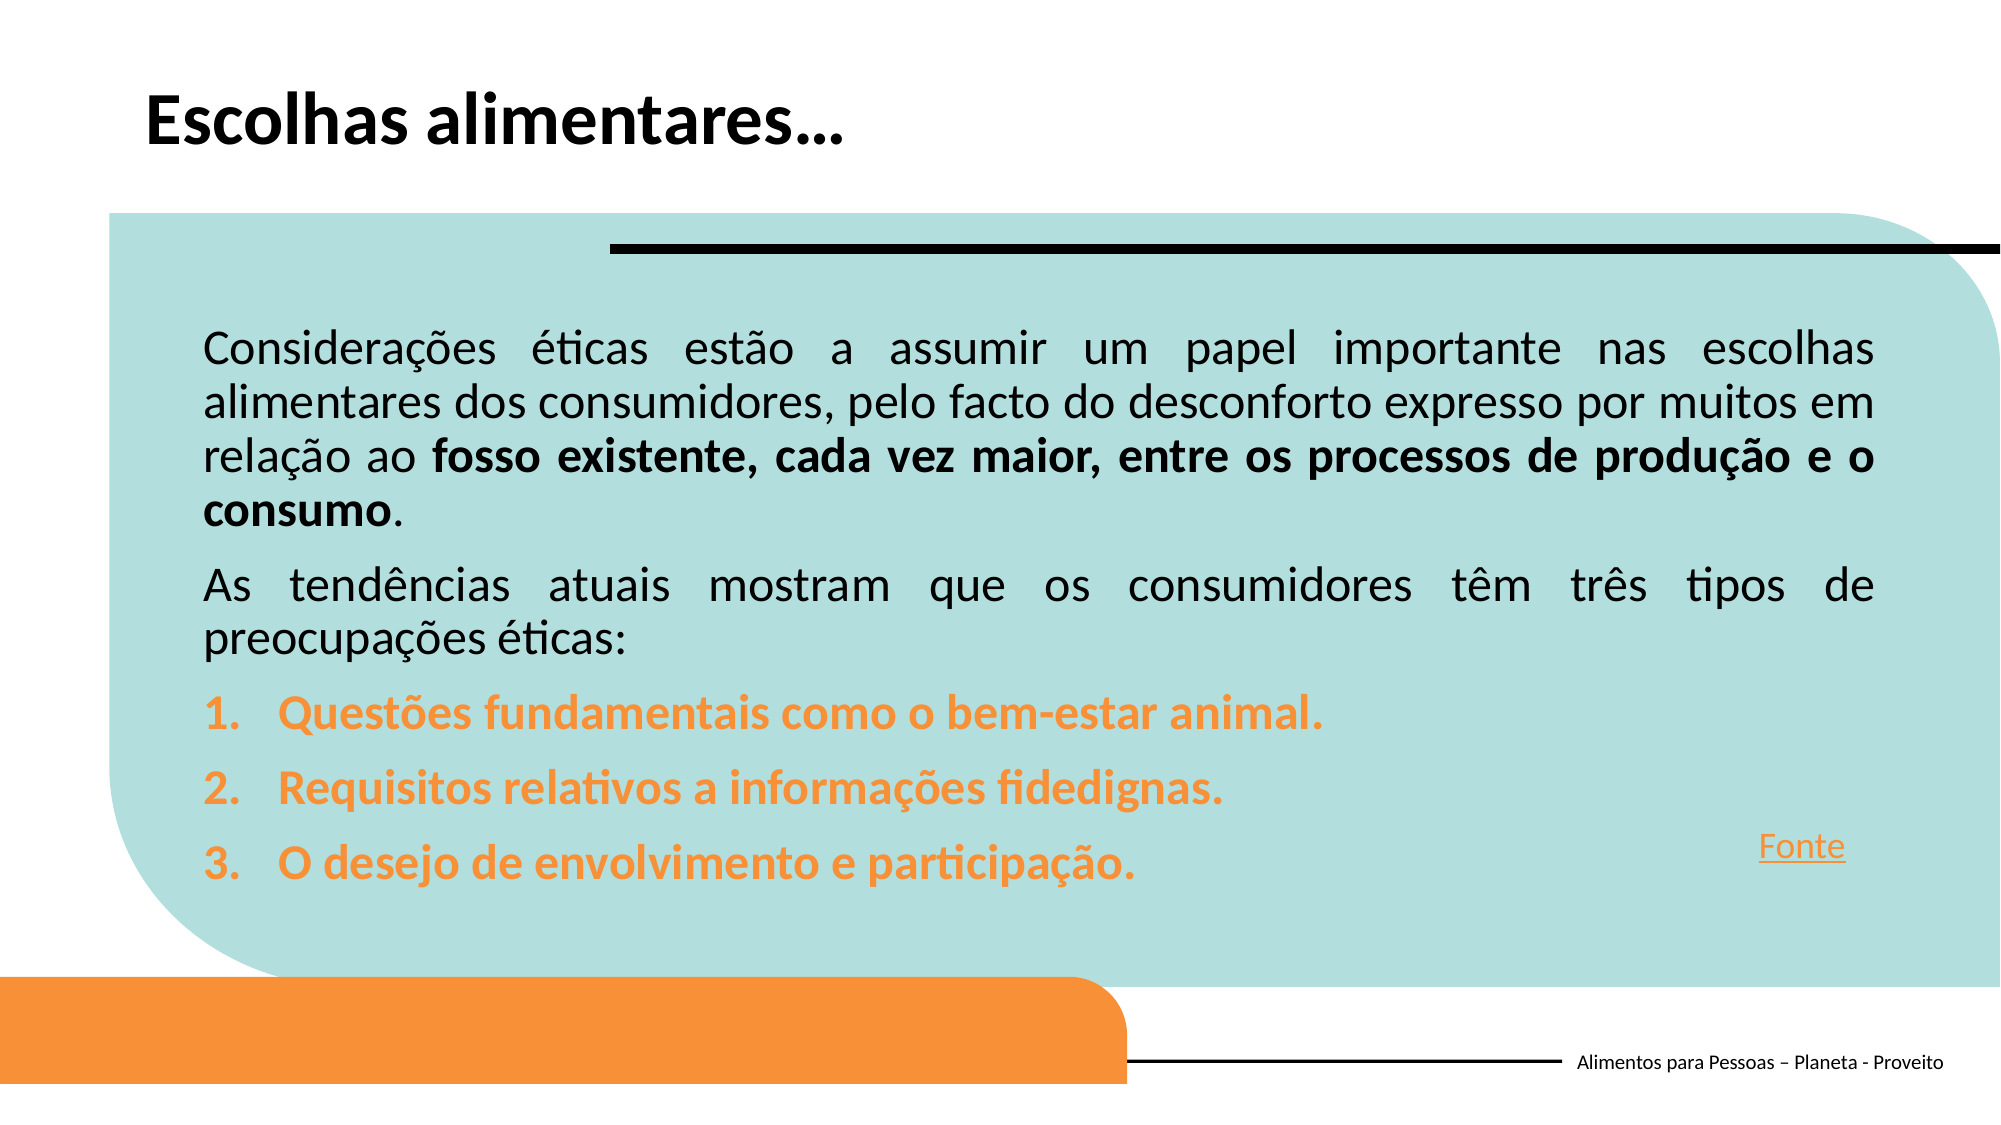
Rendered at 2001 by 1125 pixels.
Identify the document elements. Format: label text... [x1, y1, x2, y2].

list Escolhas alimentares… [130, 72, 1869, 205]
text_box Fonte [1744, 813, 1892, 873]
list Considerações éticas estão a assumir um papel importante nas escolhas alimentares dos consumidores, pelo facto do desconforto expresso por muitos em relação ao fosso existente, cada vez maior, entre os processos de produção e o consumo. As tendências atuais mostram que os consumidores têm três tipos de preocupações éticas: Questões fundamentais como o bem-estar animal. Requisitos relativos a informações fidedignas. O desejo de envolvimento e participação. [188, 313, 1892, 879]
